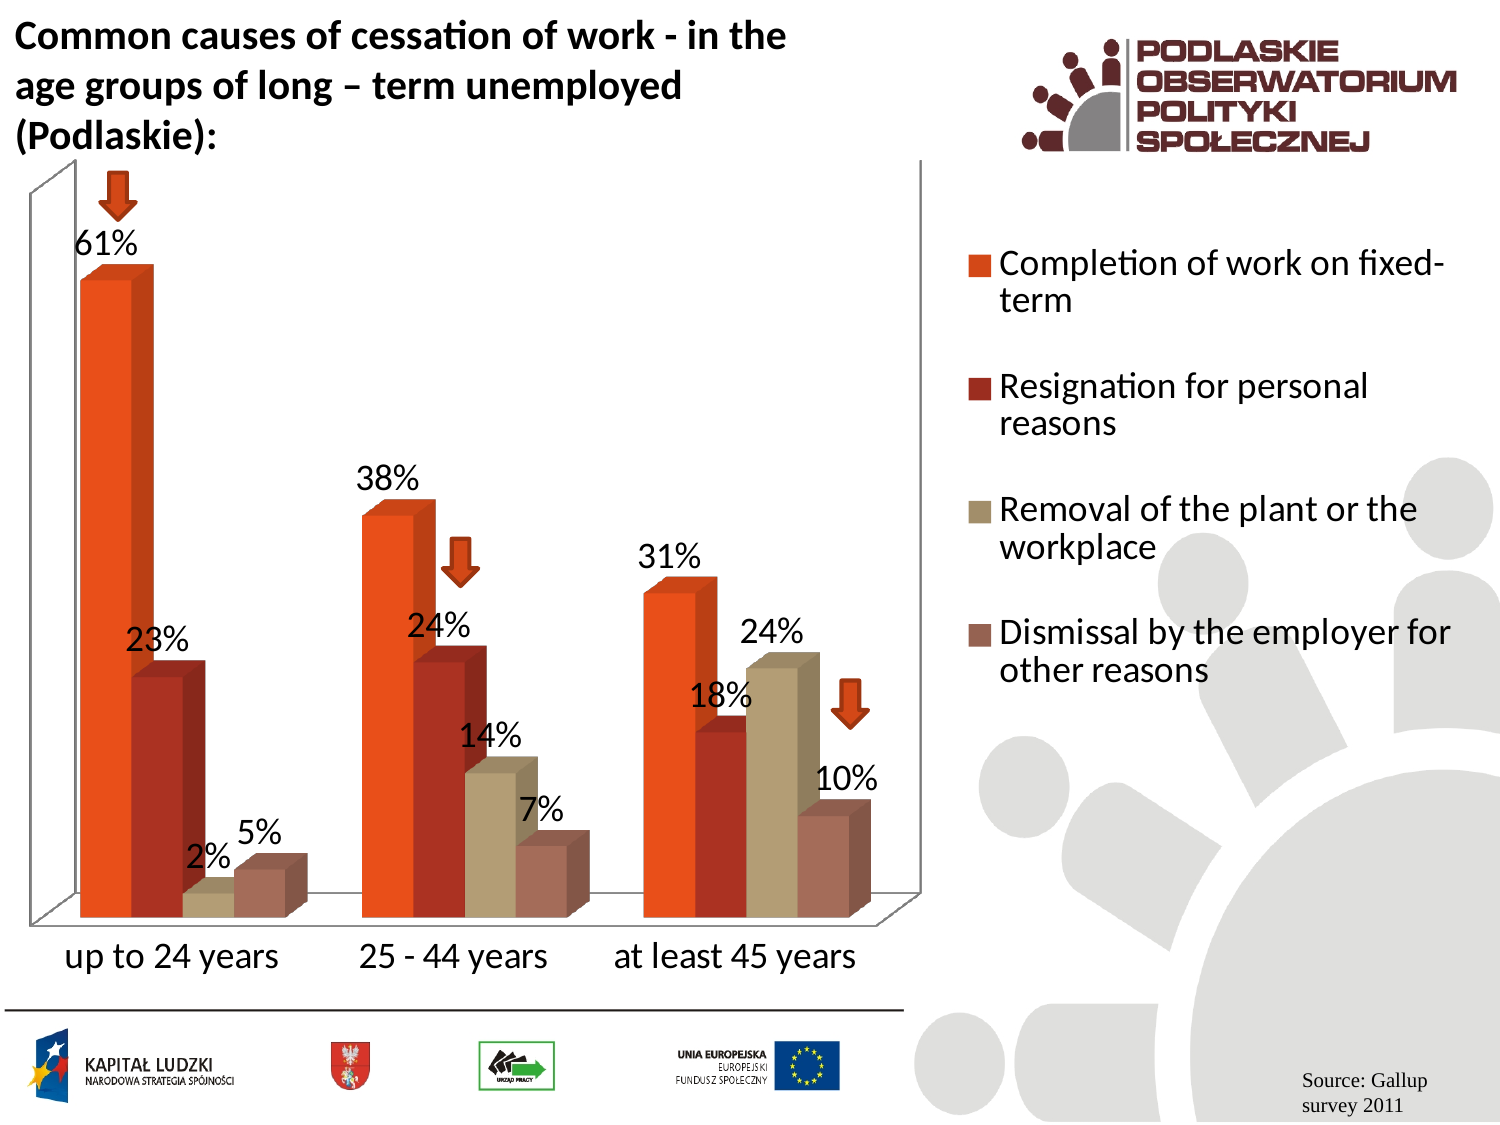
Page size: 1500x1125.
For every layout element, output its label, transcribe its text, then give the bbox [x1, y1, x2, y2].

picture [0, 0, 1500, 1125]
text_box Common causes of cessation of work - in the age groups of long – term unemployed (Podlaskie): [0, 0, 815, 135]
text_box Source: Gallup survey 2011 [1287, 1059, 1500, 1124]
chart [0, 136, 1471, 1000]
